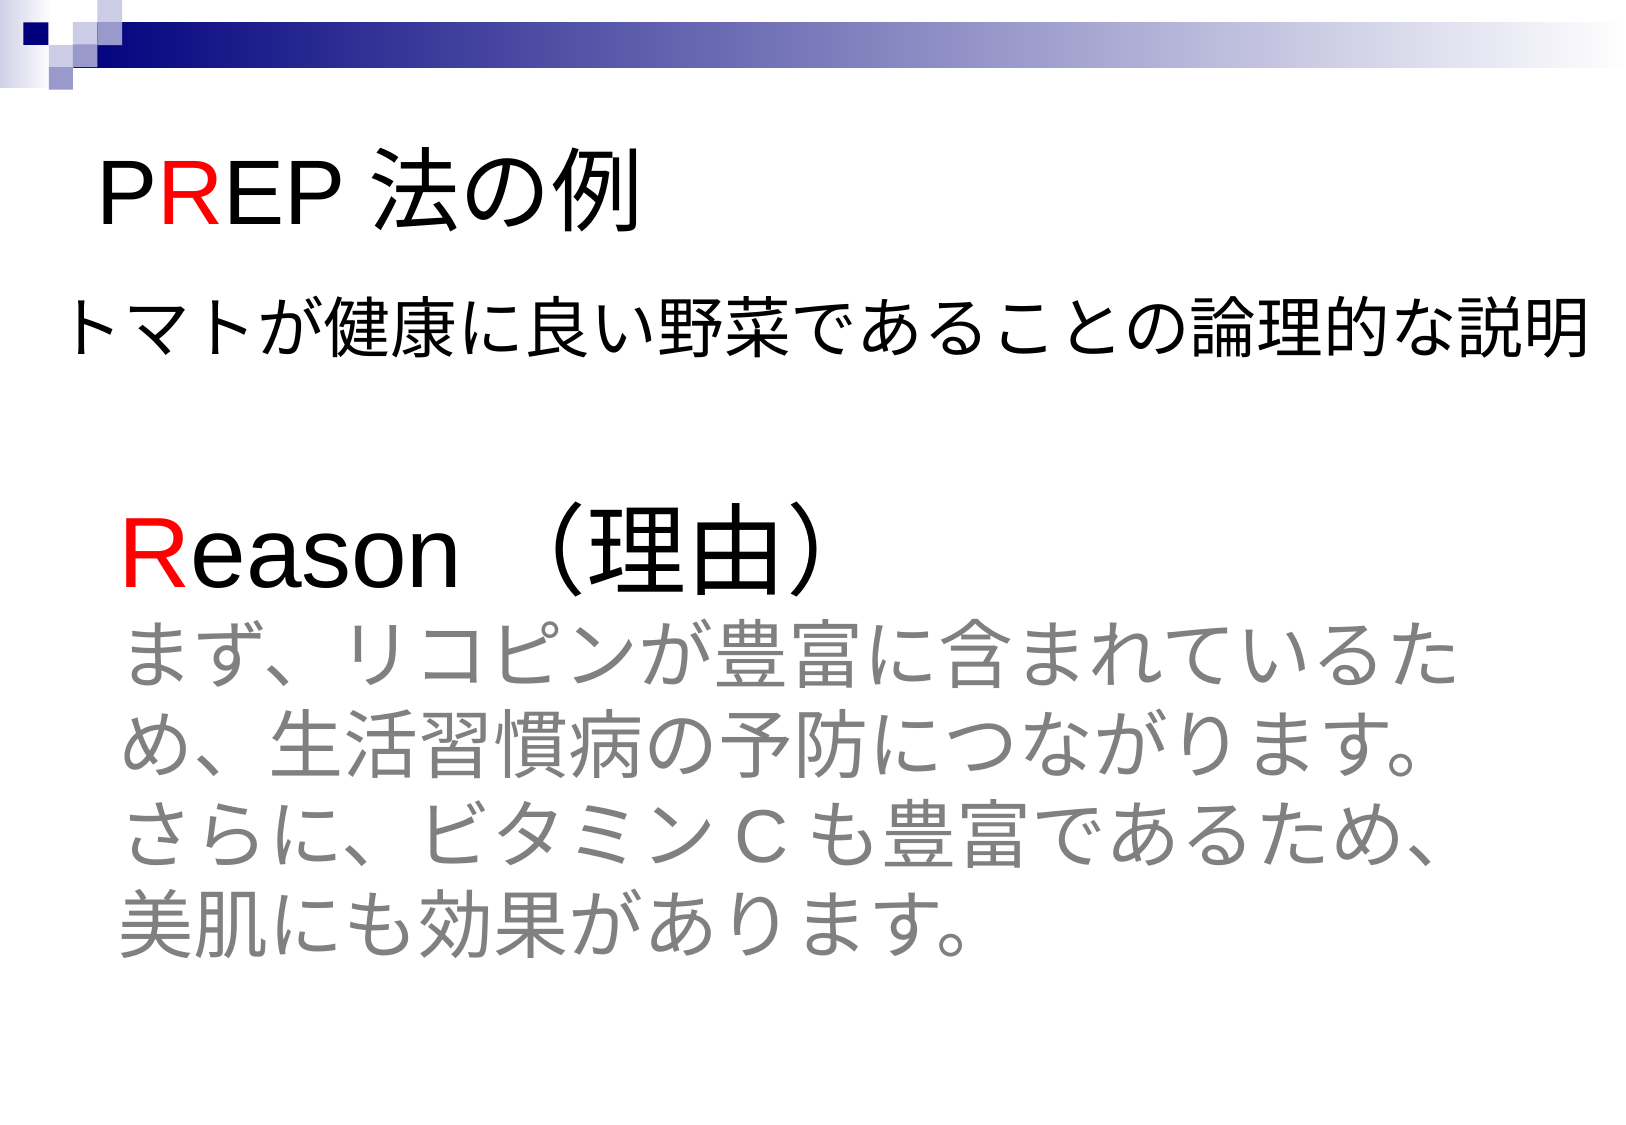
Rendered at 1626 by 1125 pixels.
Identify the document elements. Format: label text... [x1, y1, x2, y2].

text_box Reason（理由） まず、リコピンが豊富に含まれているため、生活習慣病の予防につながります。さらに、ビタミンCも豊富であるため、美肌にも効果があります。 [103, 479, 1544, 975]
text_box トマトが健康に良い野菜であることの論理的な説明 [42, 278, 1606, 374]
title PREP法の例 [81, 75, 1544, 278]
